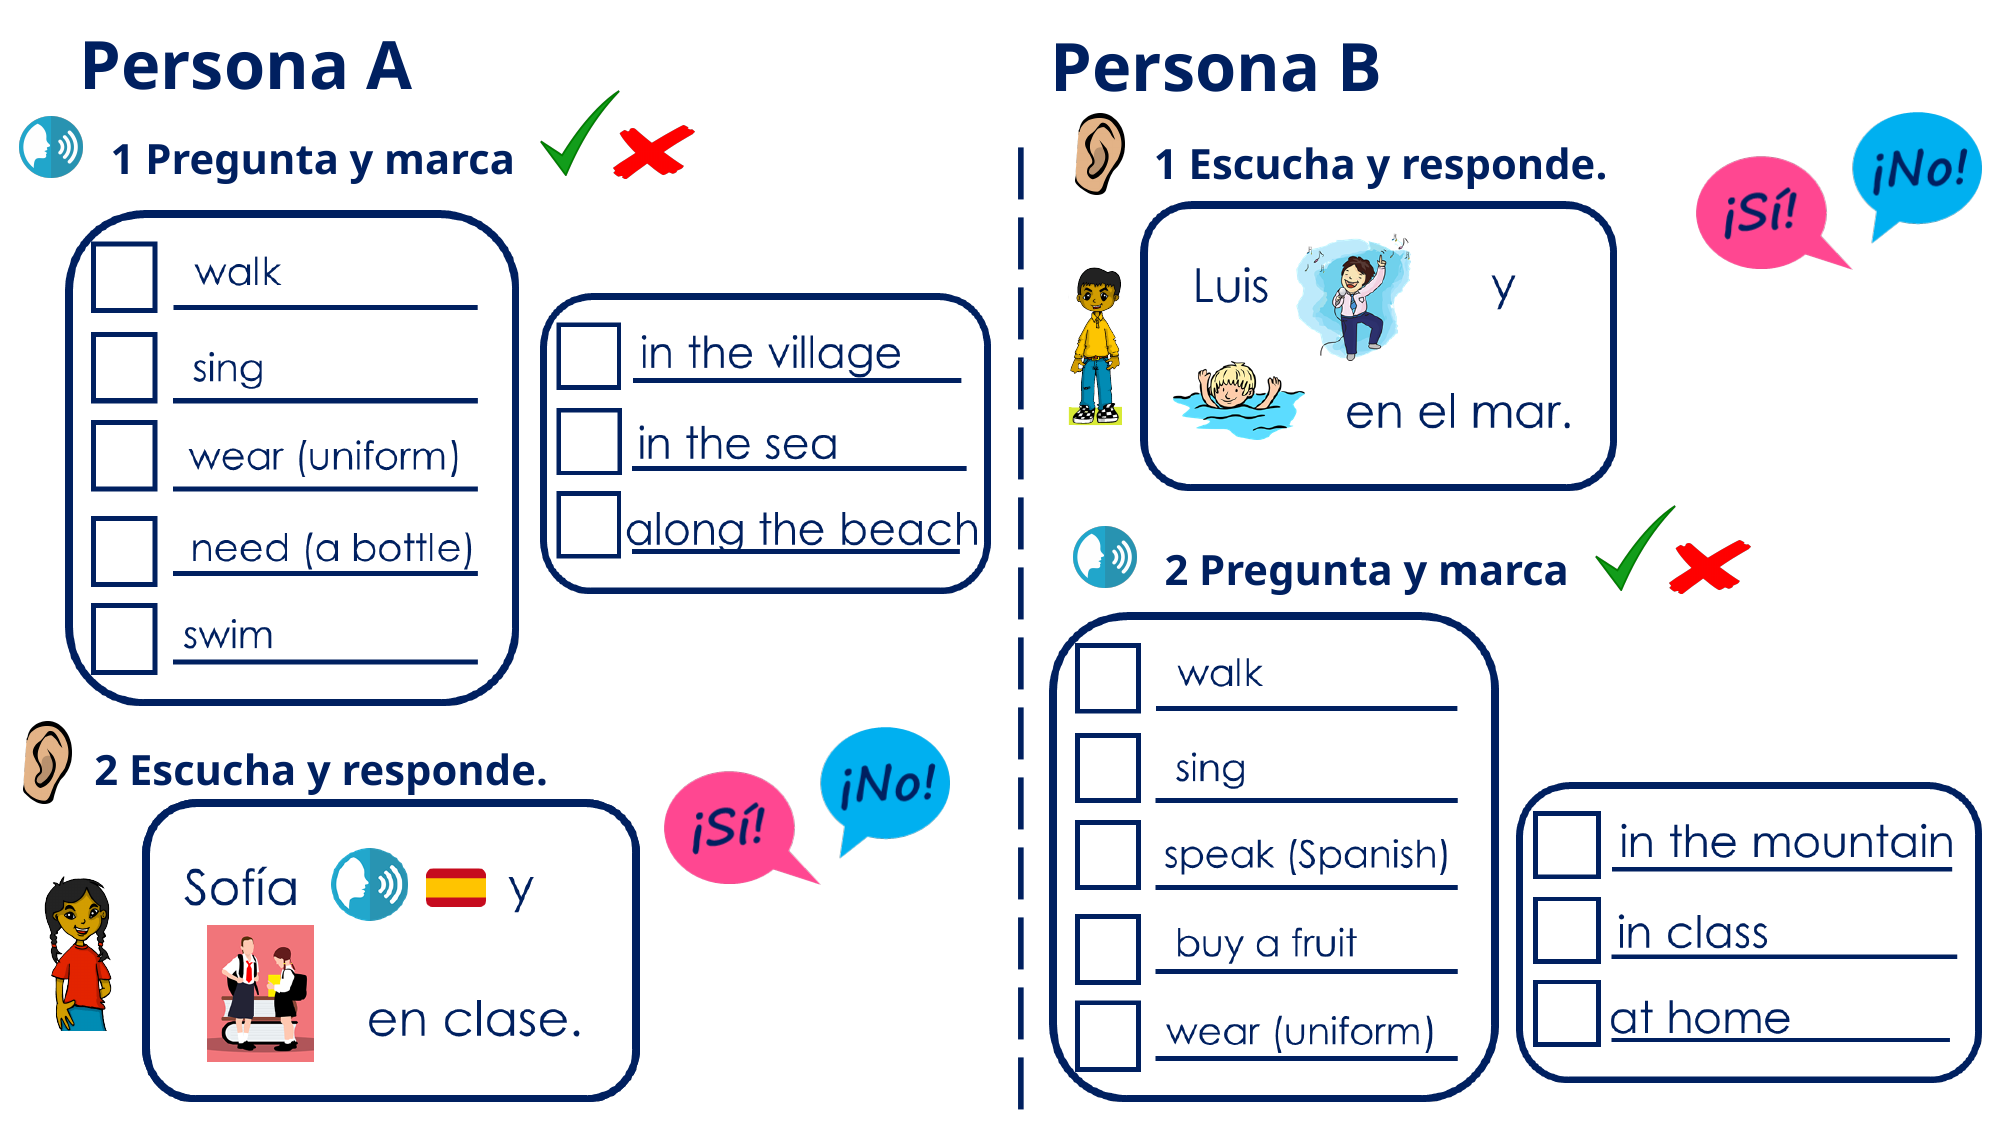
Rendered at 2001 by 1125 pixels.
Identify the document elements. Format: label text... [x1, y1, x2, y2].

picture [1049, 612, 2000, 1102]
text_box Persona A [64, 15, 428, 111]
picture [23, 721, 72, 804]
picture [1073, 526, 1137, 588]
picture [65, 210, 1005, 706]
text_box 1 Pregunta y marca [95, 101, 993, 191]
text_box 1 Escucha y responde. [1139, 105, 2000, 196]
picture [1595, 505, 1751, 594]
text_box 2 Escucha y responde. [79, 711, 957, 802]
picture [40, 870, 125, 1032]
picture [539, 90, 695, 179]
picture [19, 116, 83, 178]
picture [1075, 113, 1125, 195]
text_box 2 Pregunta y marca [1149, 511, 2000, 601]
picture [1068, 264, 1122, 429]
text_box | | | | | | | | | | | | | | [992, 125, 1050, 1120]
picture [1140, 111, 2000, 491]
text_box Persona B [1035, 17, 1398, 112]
picture [142, 726, 968, 1103]
